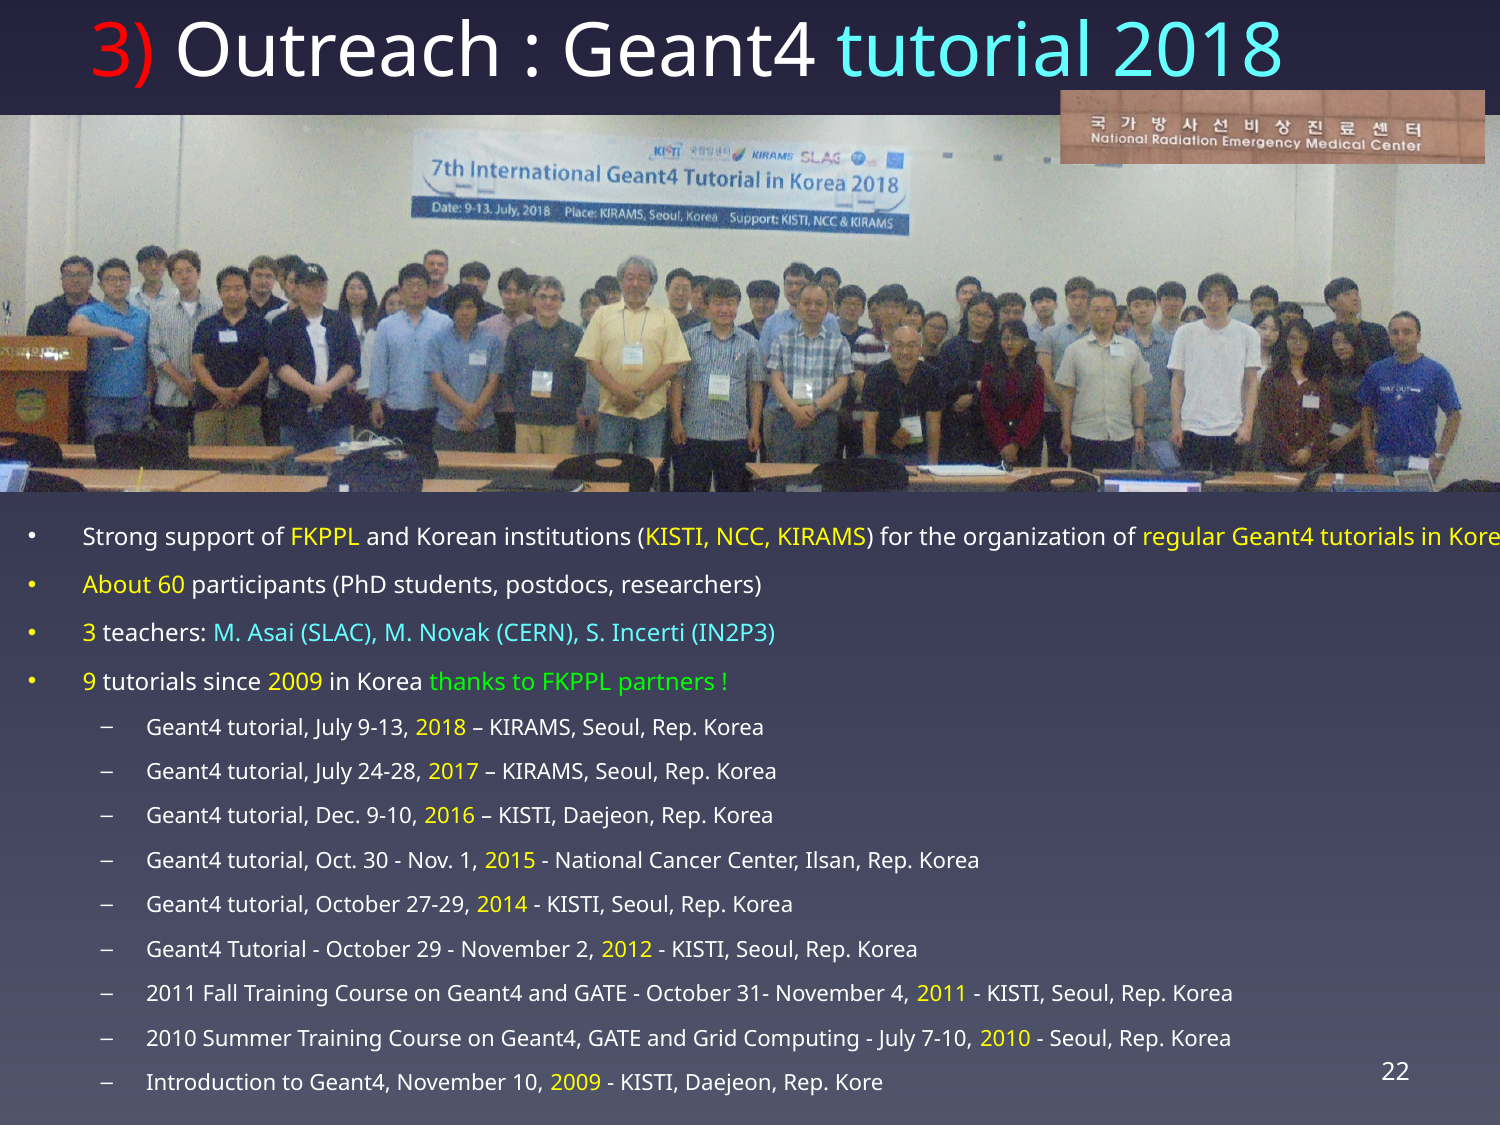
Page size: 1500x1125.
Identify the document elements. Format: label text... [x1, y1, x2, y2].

list Strong support of FKPPL and Korean institutions (KISTI, NCC, KIRAMS) for the organization of regular Geant4 tutorials in Korea About 60 participants (PhD students, postdocs, researchers) 3 teachers: M. Asai (SLAC), M. Novak (CERN), S. Incerti (IN2P3) 9 tutorials since 2009 in Korea thanks to FKPPL partners ! Geant4 tutorial, July 9-13, 2018 – KIRAMS, Seoul, Rep. Korea Geant4 tutorial, July 24-28, 2017 – KIRAMS, Seoul, Rep. Korea Geant4 tutorial, Dec. 9-10, 2016 – KISTI, Daejeon, Rep. Korea Geant4 tutorial, Oct. 30 - Nov. 1, 2015 - National Cancer Center, Ilsan, Rep. Korea Geant4 tutorial, October 27-29, 2014 - KISTI, Seoul, Rep. Korea Geant4 Tutorial - October 29 - November 2, 2012 - KISTI, Seoul, Rep. Korea 2011 Fall Training Course on Geant4 and GATE - October 31- November 4, 2011 - KISTI, Seoul, Rep. Korea 2010 Summer Training Course on Geant4, GATE and Grid Computing - July 7-10, 2010 - Seoul, Rep. Korea Introduction to Geant4, November 10, 2009 - KISTI, Daejeon, Rep. Kore [12, 499, 1500, 1119]
slide_number 22 [1074, 1042, 1425, 1103]
title 3) Outreach : Geant4 tutorial 2018 [75, 0, 1425, 114]
picture [0, 90, 1500, 493]
